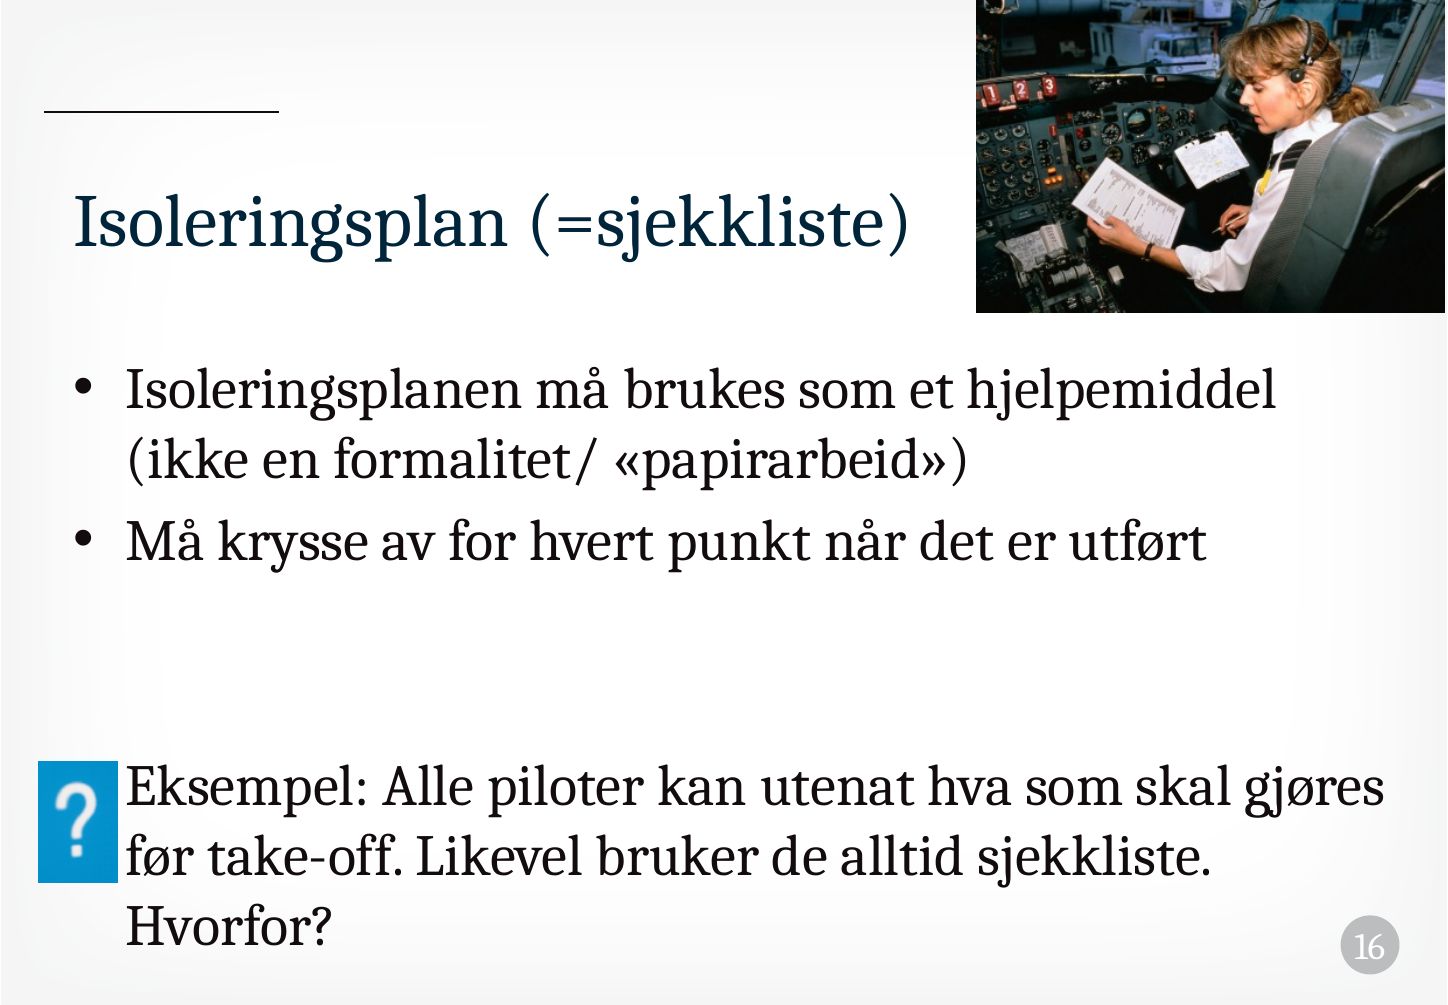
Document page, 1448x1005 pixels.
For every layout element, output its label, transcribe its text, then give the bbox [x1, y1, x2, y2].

title Isoleringsplan (=sjekkliste) [73, 171, 970, 268]
picture [1, 0, 1448, 1005]
slide_number 16 [1340, 915, 1400, 975]
list Isoleringsplanen må brukes som et hjelpemiddel (ikke en formalitet/ «papirarbeid») Må krysse av for hvert punkt når det er utført Eksempel: Alle piloter kan utenat hva som skal gjøres før take-off. Likevel bruker de alltid sjekkliste. Hvorfor? [73, 350, 1397, 958]
